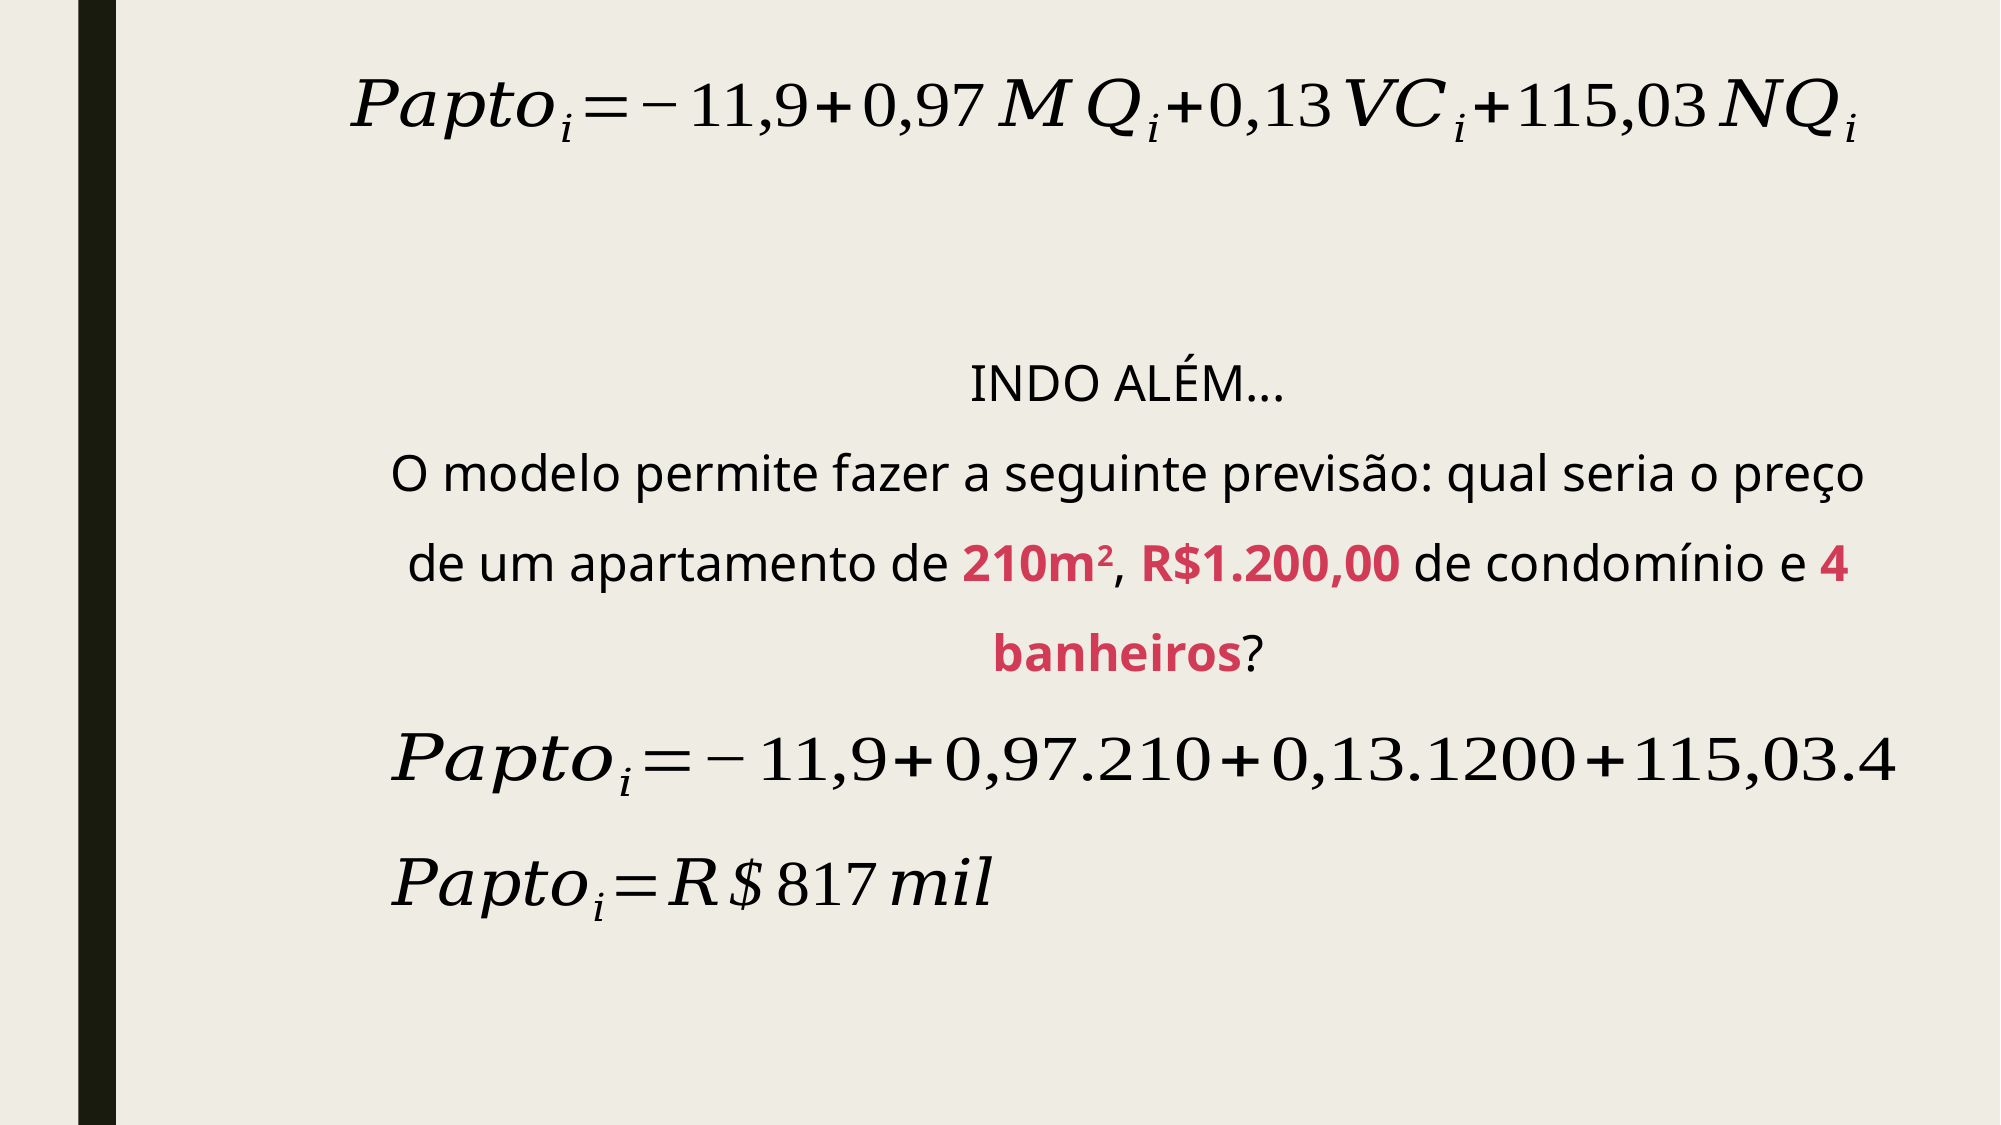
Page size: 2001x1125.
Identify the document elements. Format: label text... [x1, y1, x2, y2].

text_box INDO ALÉM... O modelo permite fazer a seguinte previsão: qual seria o preço de um apartamento de 210m2, R$1.200,00 de condomínio e 4 banheiros? [346, 313, 1910, 689]
